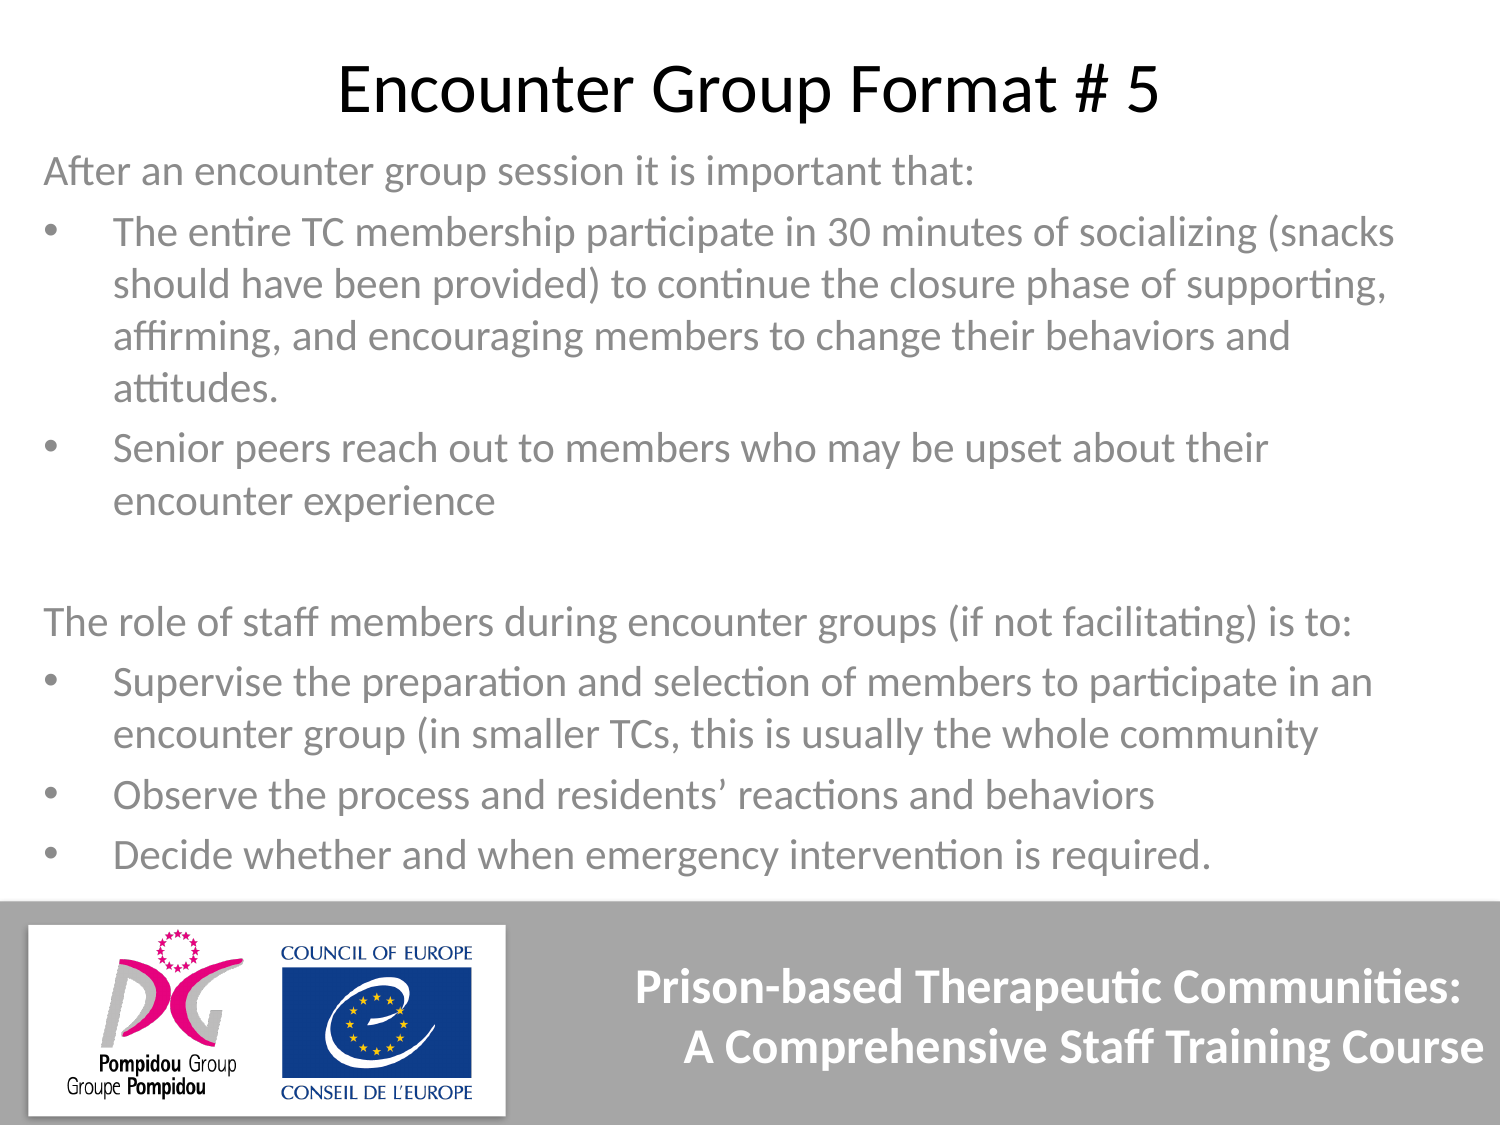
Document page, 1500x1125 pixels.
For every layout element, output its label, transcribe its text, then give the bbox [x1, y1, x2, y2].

title Encounter Group Format # 5 [60, 33, 1440, 135]
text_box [0, 901, 1500, 1125]
subtitle After an encounter group session it is important that: The entire TC membership participate in 30 minutes of socializing (snacks should have been provided) to continue the closure phase of supporting, affirming, and encouraging members to change their behaviors and attitudes. Senior peers reach out to members who may be upset about their encounter experience The role of staff members during encounter groups (if not facilitating) is to: Supervise the preparation and selection of members to participate in an encounter group (in smaller TCs, this is usually the whole community Observe the process and residents’ reactions and behaviors Decide whether and when emergency intervention is required. [28, 135, 1461, 898]
